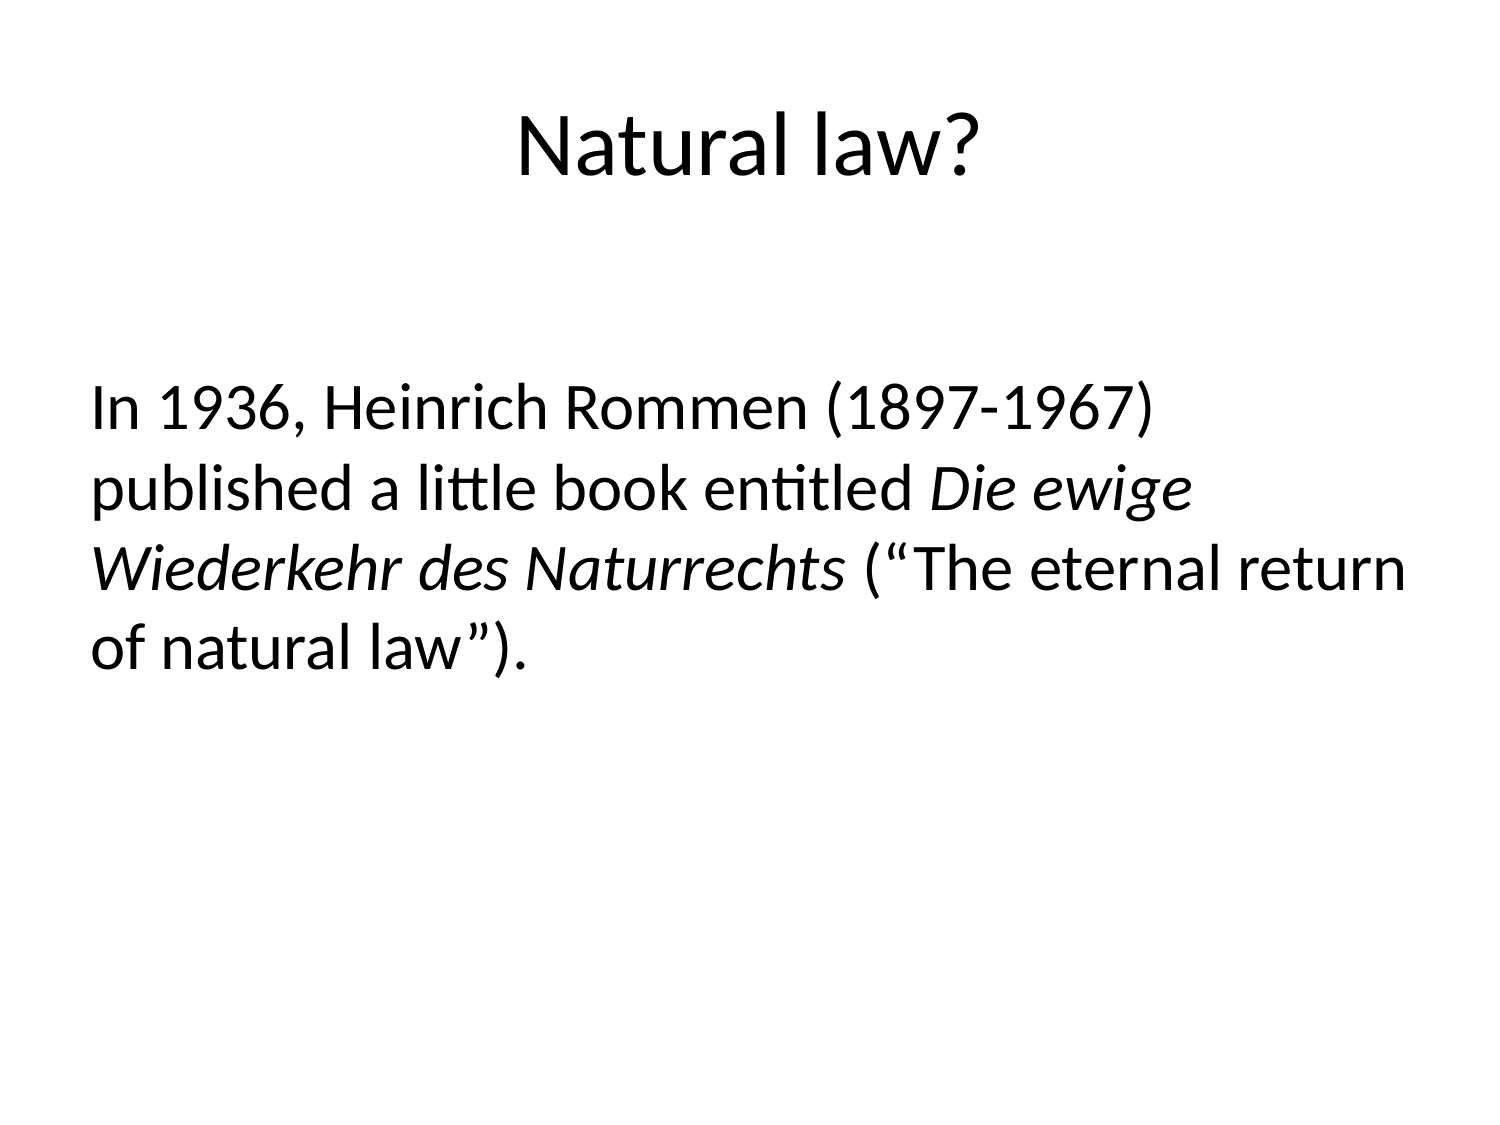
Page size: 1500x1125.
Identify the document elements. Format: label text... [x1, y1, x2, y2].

list In 1936, Heinrich Rommen (1897-1967) published a little book entitled Die ewige Wiederkehr des Naturrechts (“The eternal return of natural law”). [75, 262, 1425, 1005]
title Natural law? [75, 45, 1425, 233]
